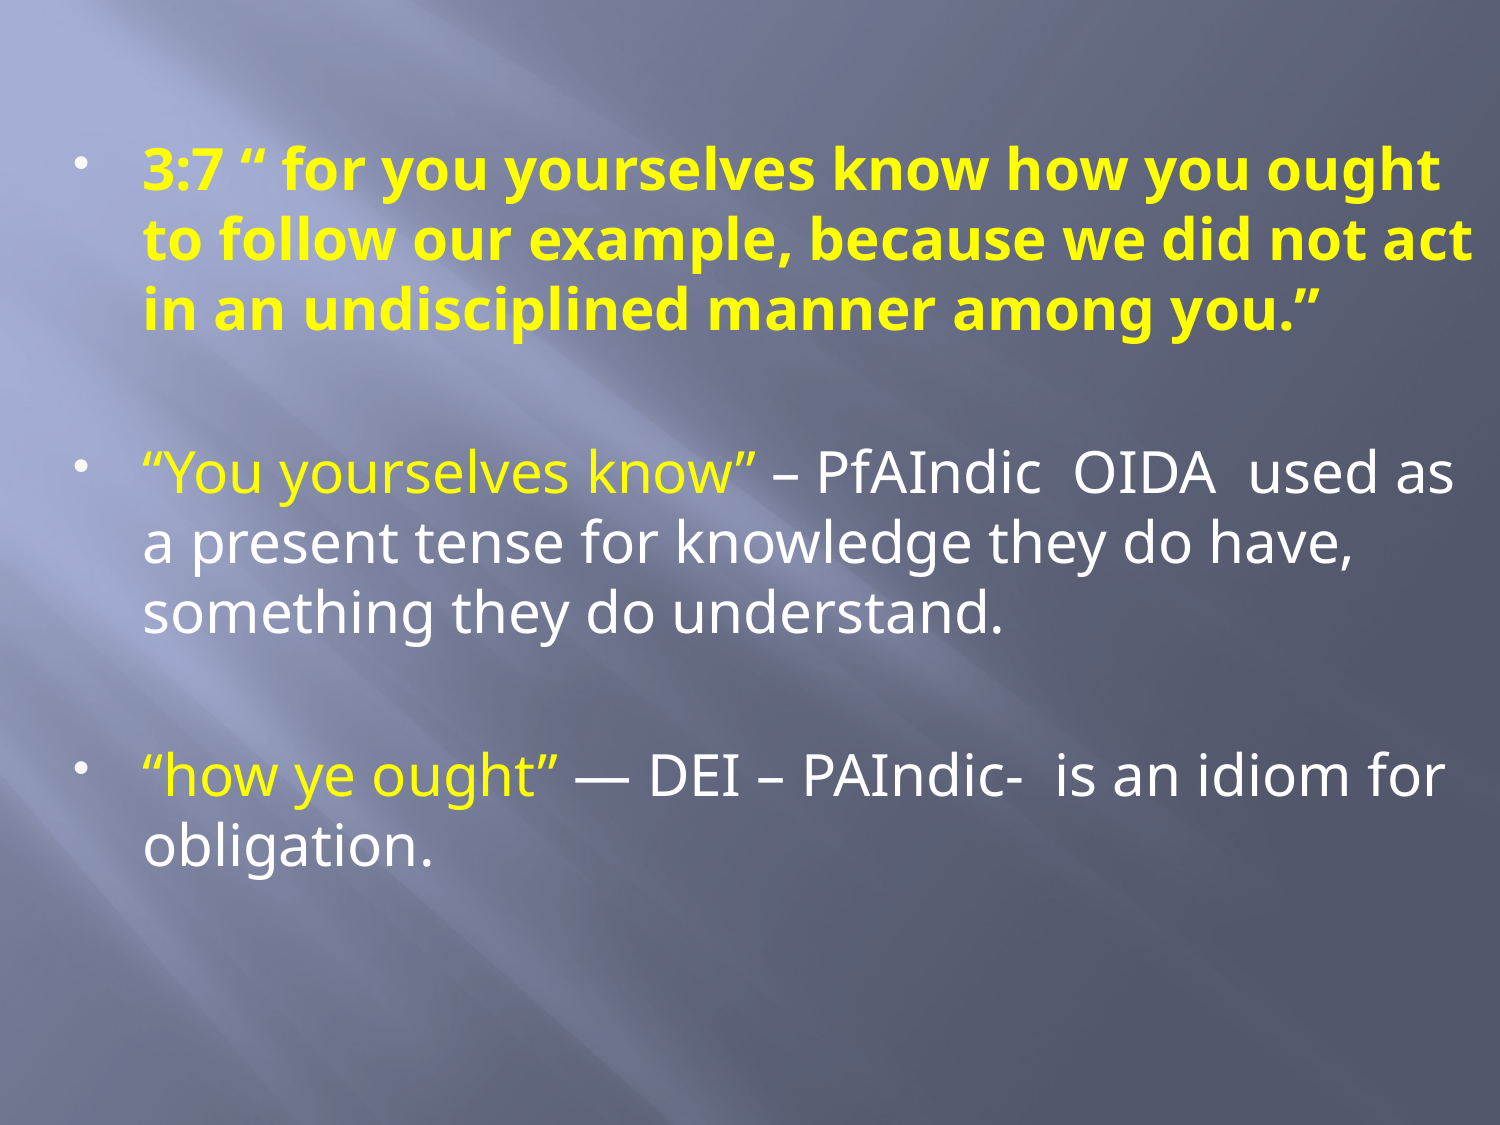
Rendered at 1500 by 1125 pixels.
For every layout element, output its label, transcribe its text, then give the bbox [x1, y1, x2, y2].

list 3:7 “ for you yourselves know how you ought to follow our example, because we did not act in an undisciplined manner among you.” “You yourselves know” – PfAIndic OIDA used as a present tense for knowledge they do have, something they do understand. “how ye ought” — DEI – PAIndic- is an idiom for obligation. [37, 125, 1500, 1125]
